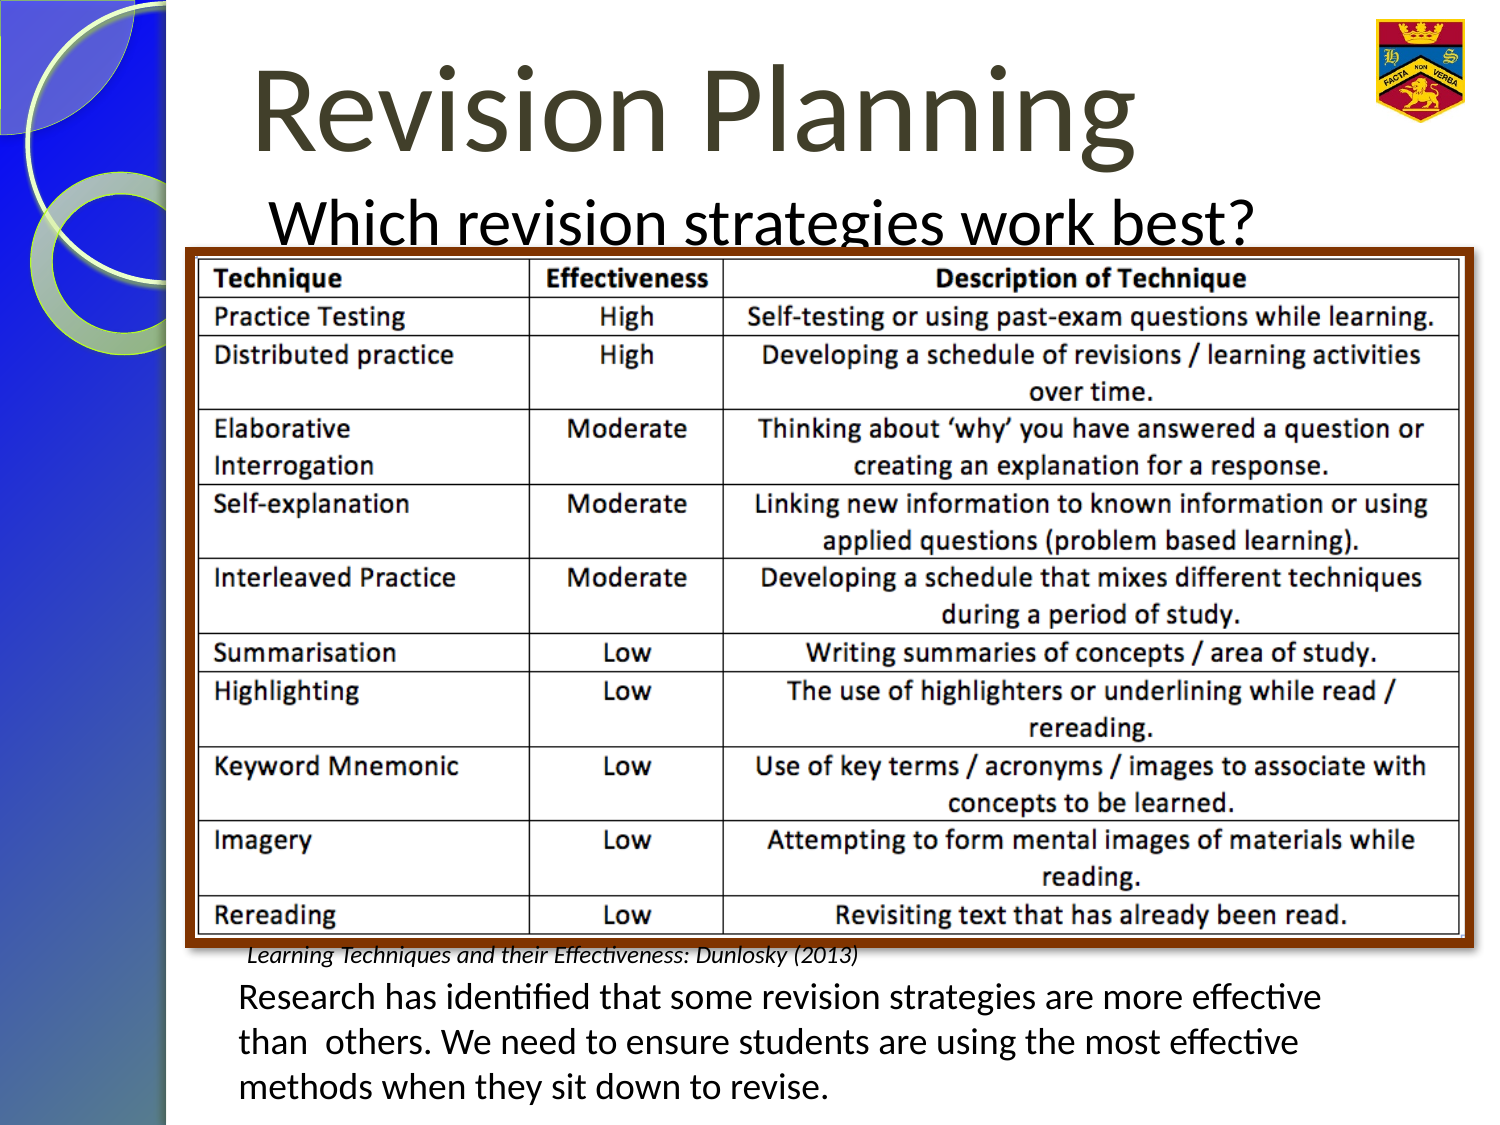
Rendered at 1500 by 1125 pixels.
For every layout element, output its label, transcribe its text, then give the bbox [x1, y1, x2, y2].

title Revision Planning [235, 7, 1341, 195]
picture [194, 256, 1466, 939]
picture [1375, 18, 1466, 123]
text_box Which revision strategies work best? [253, 171, 1453, 245]
text_box Research has identified that some revision strategies are more effective than others. We need to ensure students are using the most effective methods when they sit down to revise. [223, 964, 1341, 1115]
text_box Learning Techniques and their Effectiveness: Dunlosky (2013) [232, 951, 1147, 976]
